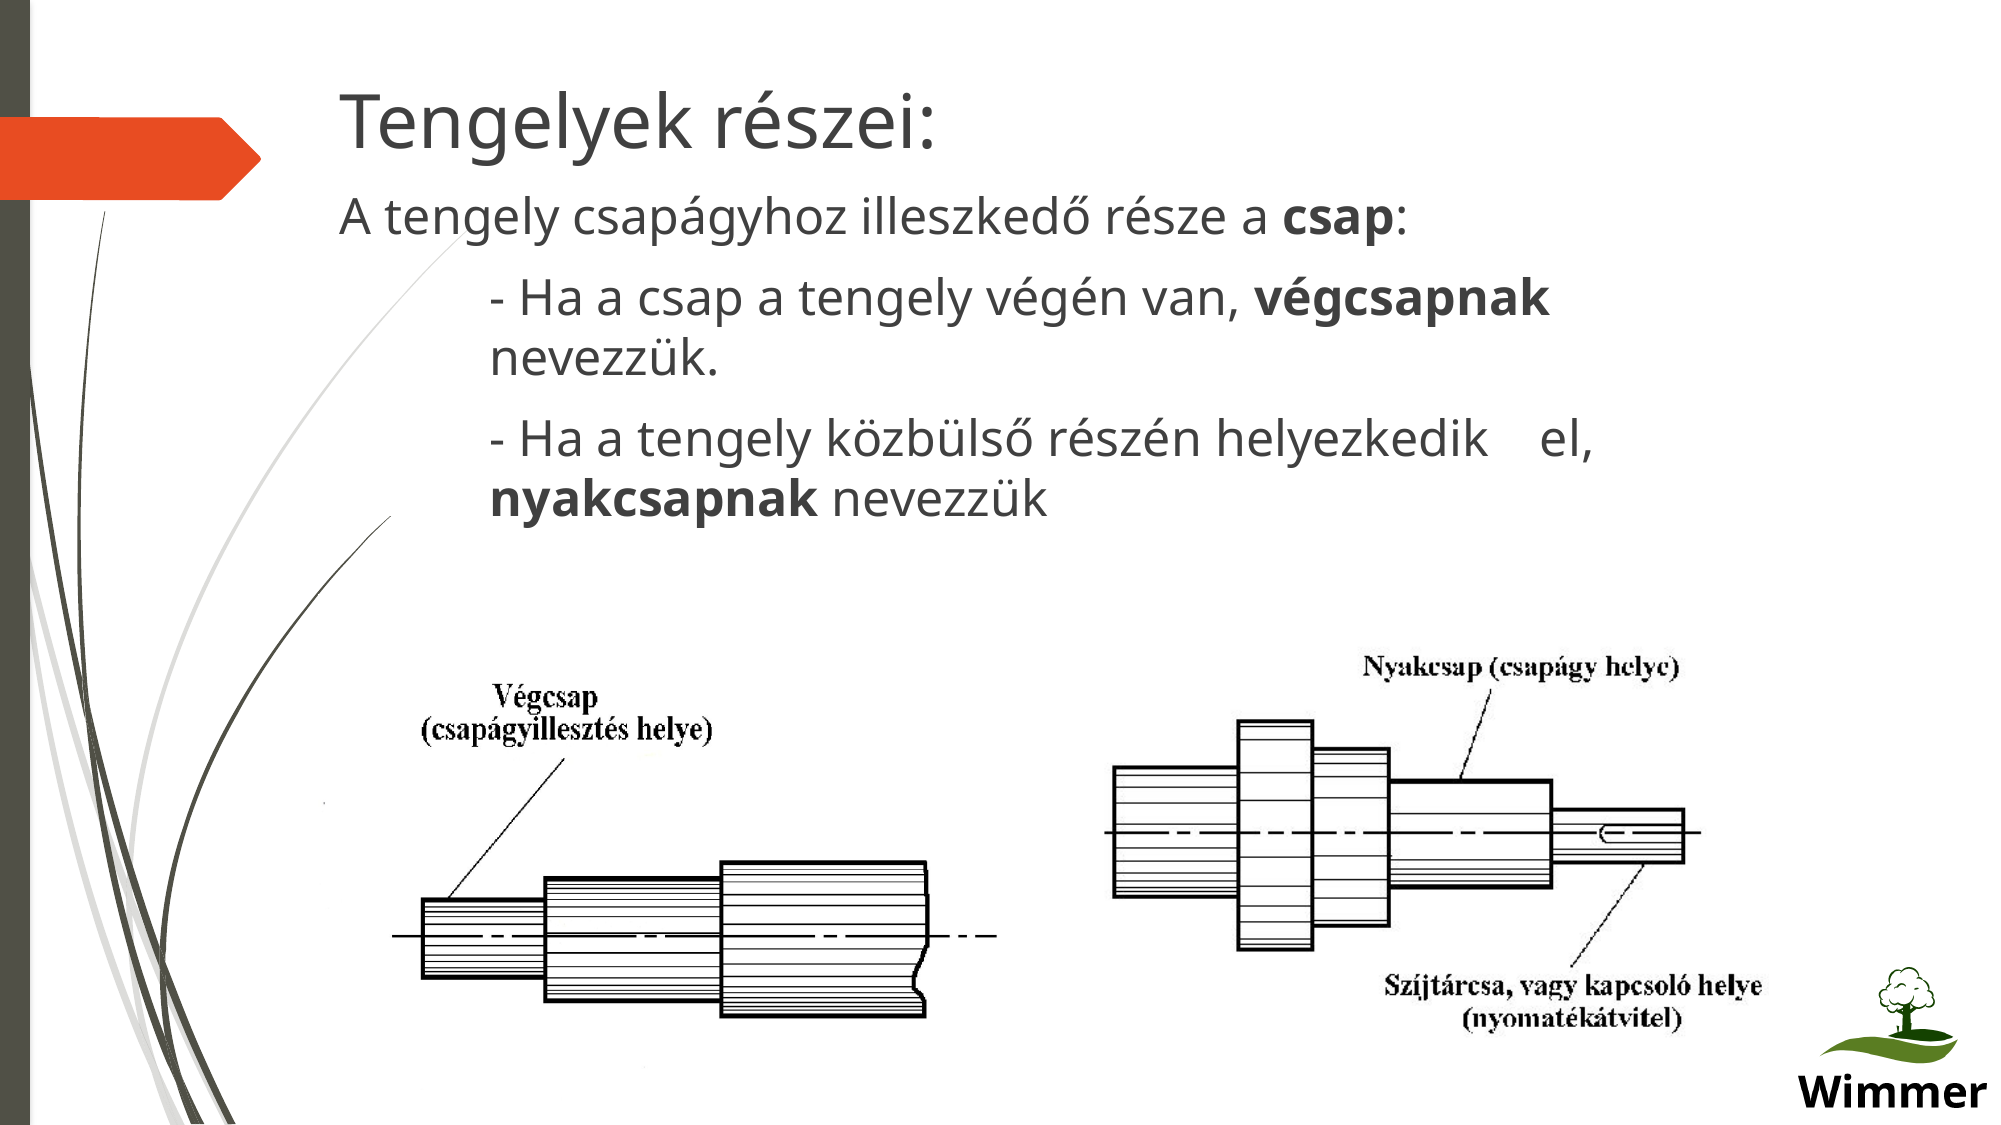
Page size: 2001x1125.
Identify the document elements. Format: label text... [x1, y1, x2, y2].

picture [318, 594, 1026, 1125]
picture [1094, 594, 2000, 1123]
list Tengelyek részei: A tengely csapágyhoz illeszkedő része a csap: - Ha a csap a tengely végén van, végcsapnak nevezzük. - Ha a tengely közbülső részén helyezkedik el, nyakcsapnak nevezzük [324, 66, 1675, 1005]
